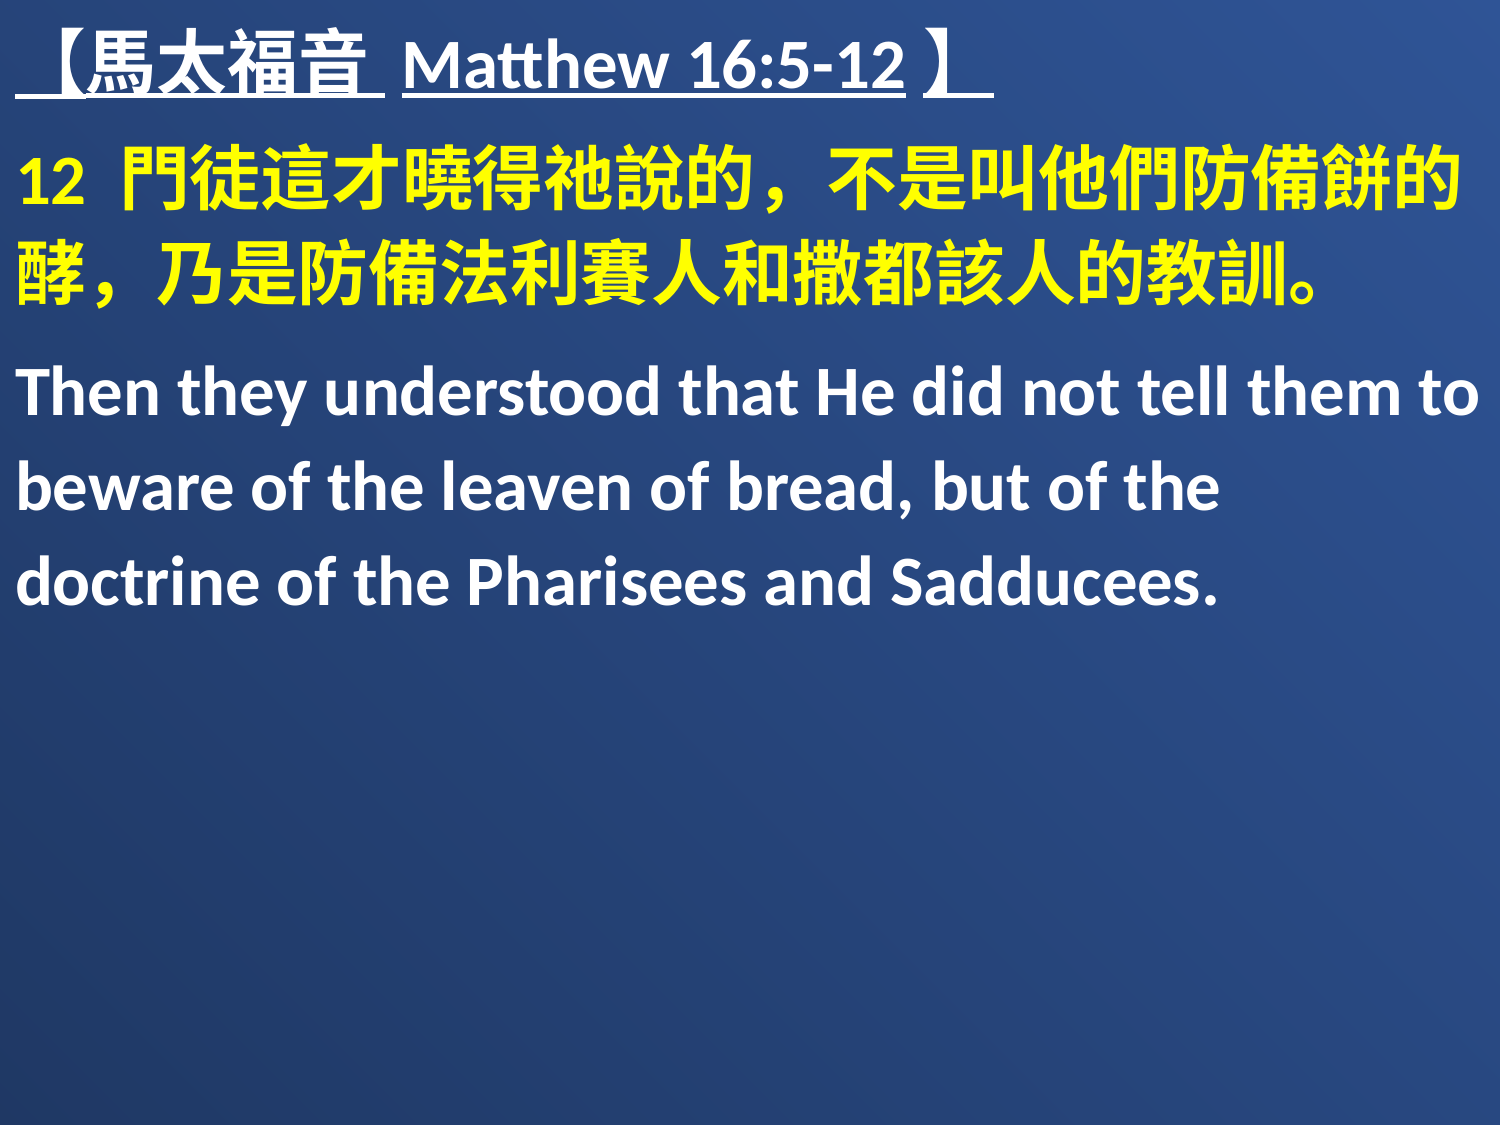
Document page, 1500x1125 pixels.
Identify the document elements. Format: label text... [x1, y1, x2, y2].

subtitle 【馬太福音 Matthew 16:5-12】 12 門徒這才曉得祂說的，不是叫他們防備餅的酵，乃是防備法利賽人和撒都該人的教訓。 Then they understood that He did not tell them to beware of the leaven of bread, but of the doctrine of the Pharisees and Sadducees. [0, 0, 1500, 1125]
